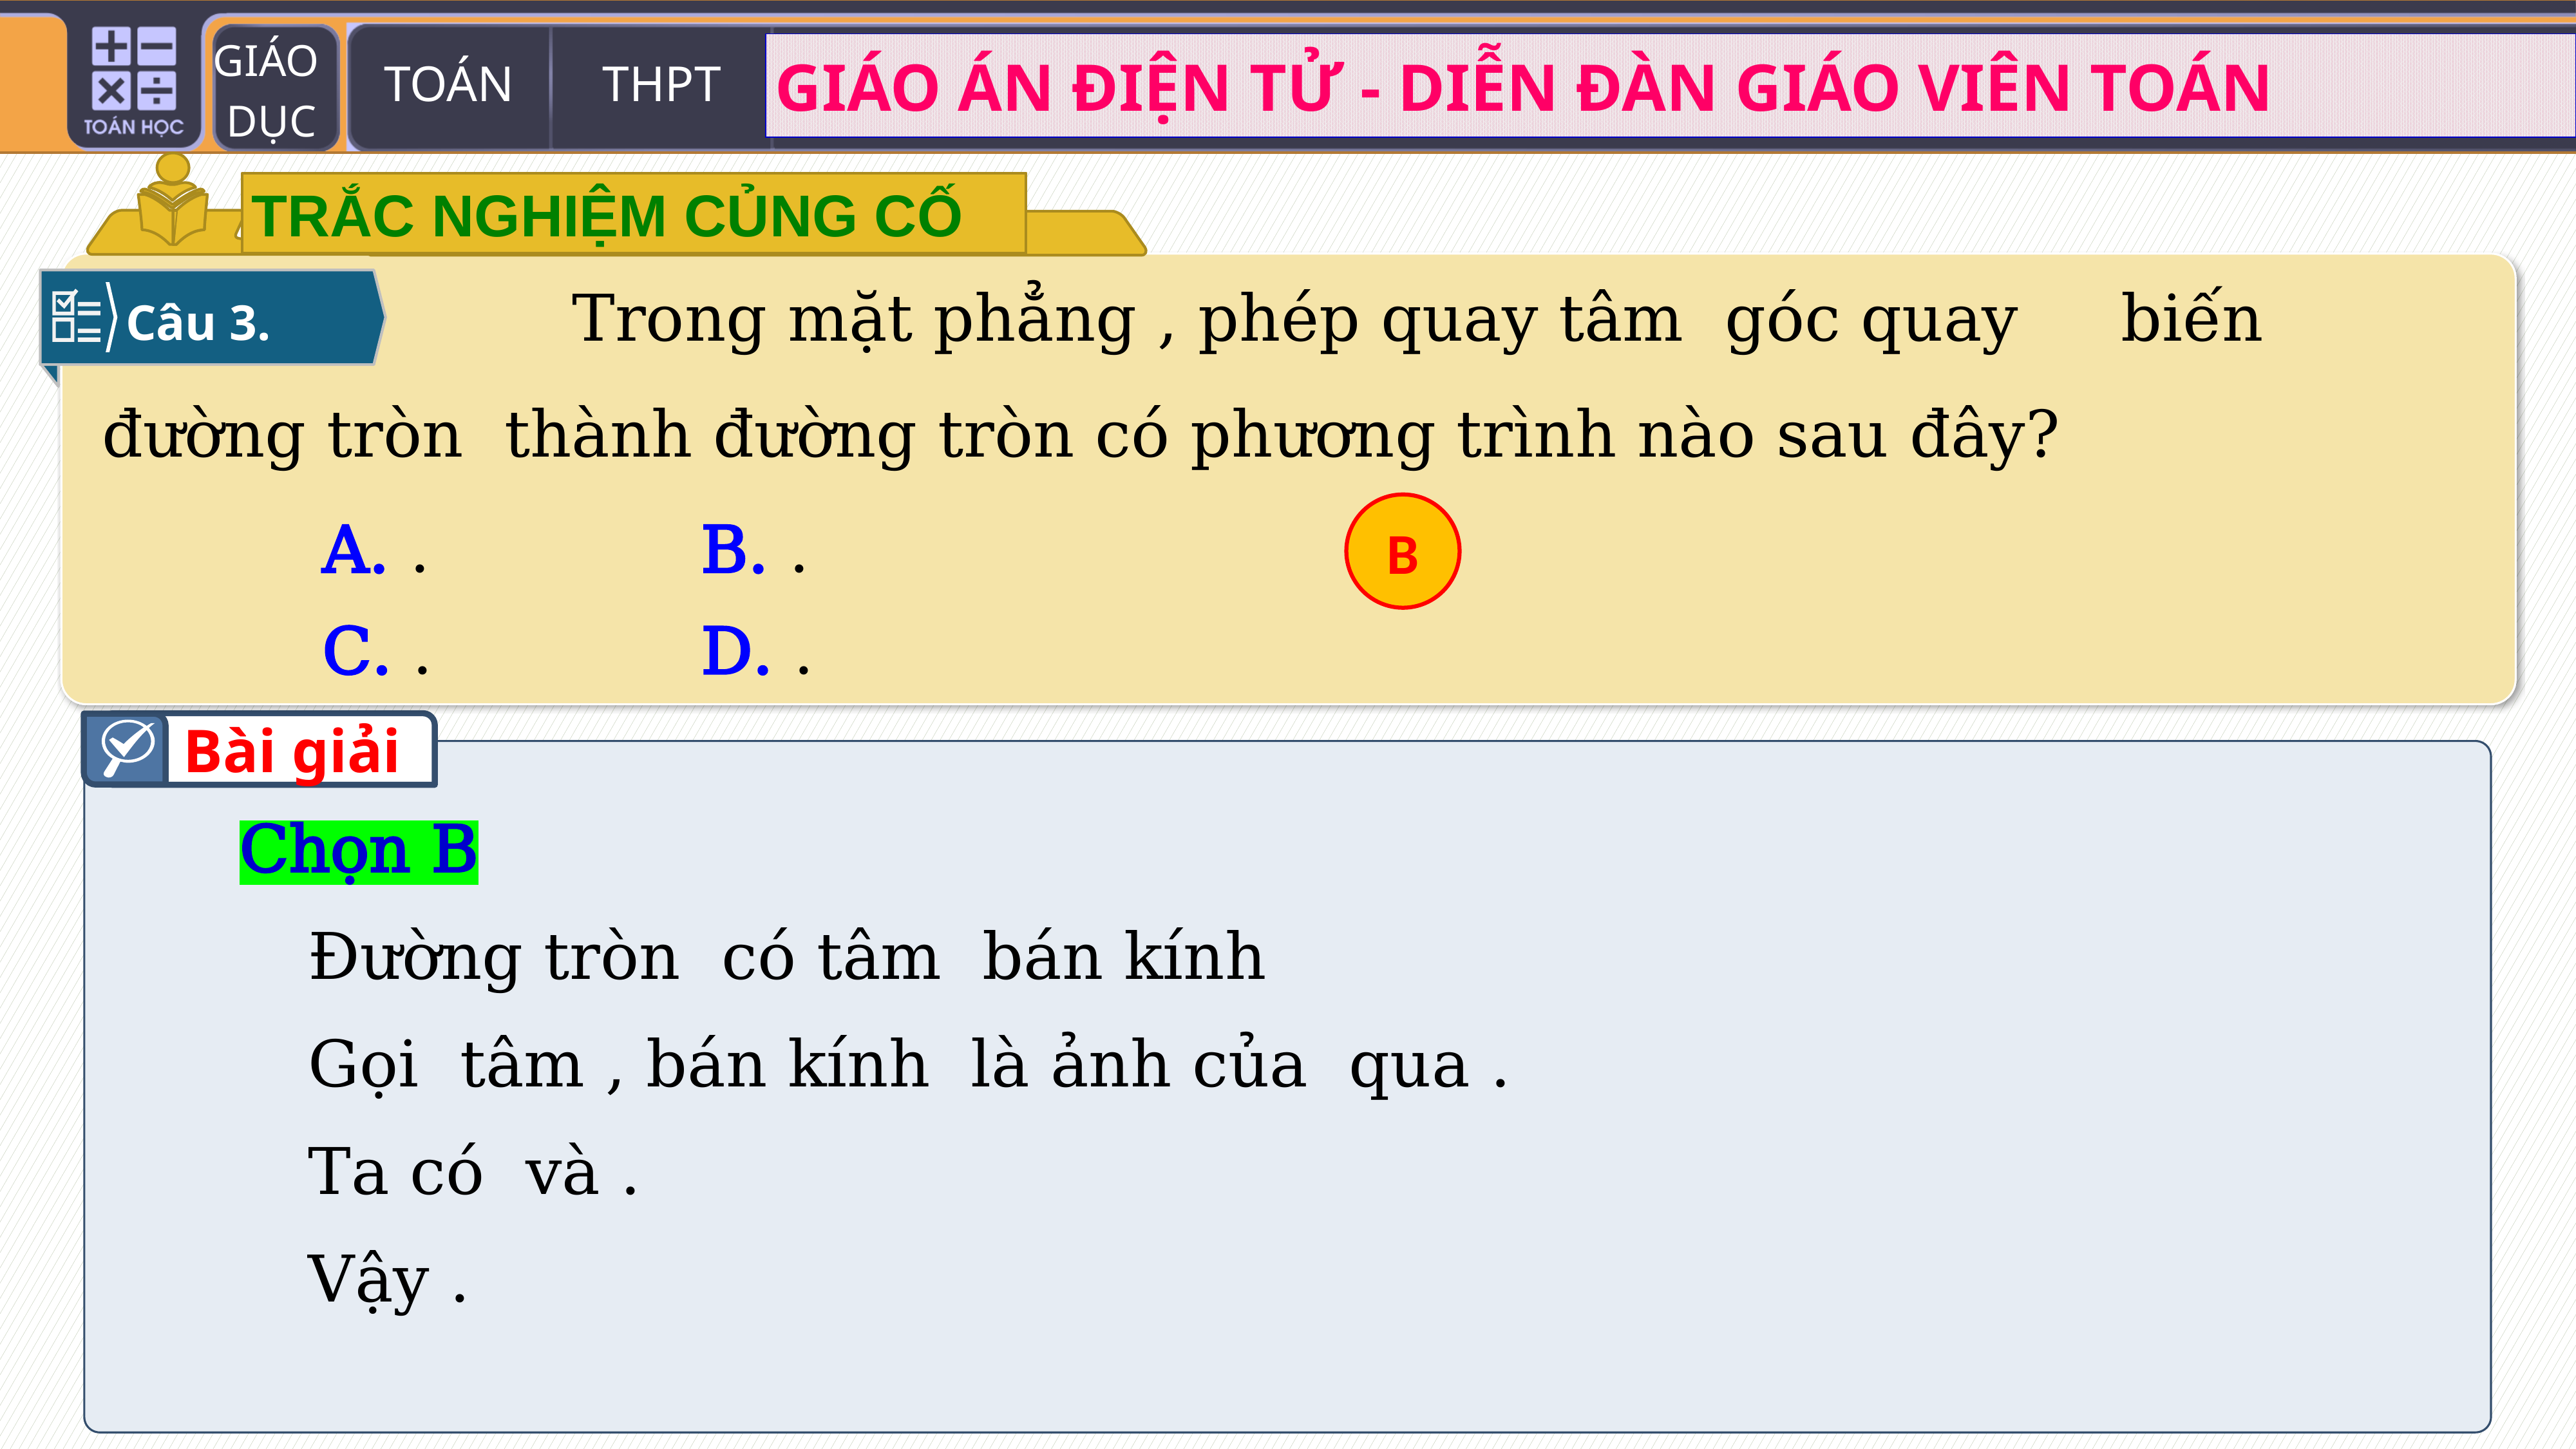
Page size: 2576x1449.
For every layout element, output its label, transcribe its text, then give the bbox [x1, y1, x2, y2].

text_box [86, 153, 1148, 256]
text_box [40, 269, 386, 387]
text_box B [1345, 493, 1461, 609]
text_box [60, 252, 2517, 706]
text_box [83, 708, 2492, 1433]
